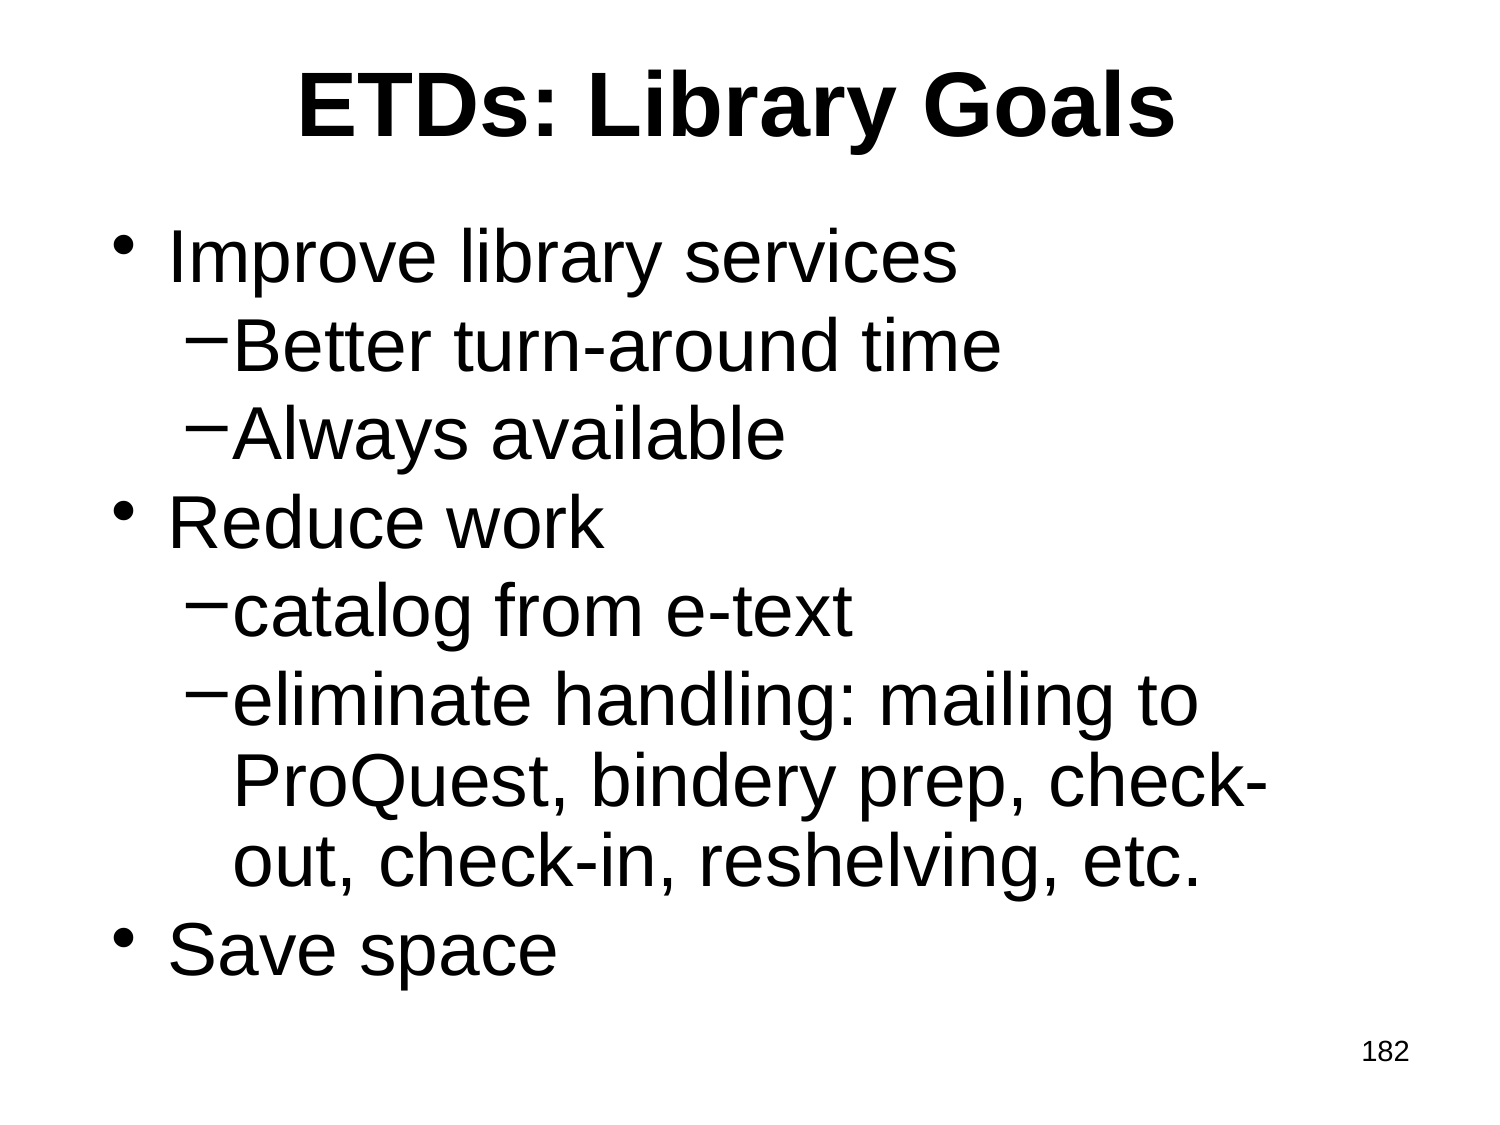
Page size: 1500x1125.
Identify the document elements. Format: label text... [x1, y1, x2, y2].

title ETDs: Library Goals [111, 12, 1389, 188]
slide_number 182 [1074, 1024, 1426, 1103]
list Improve library services Better turn-around time Always available Reduce work catalog from e-text eliminate handling: mailing to ProQuest, bindery prep, check-out, check-in, reshelving, etc. Save space [99, 212, 1338, 736]
